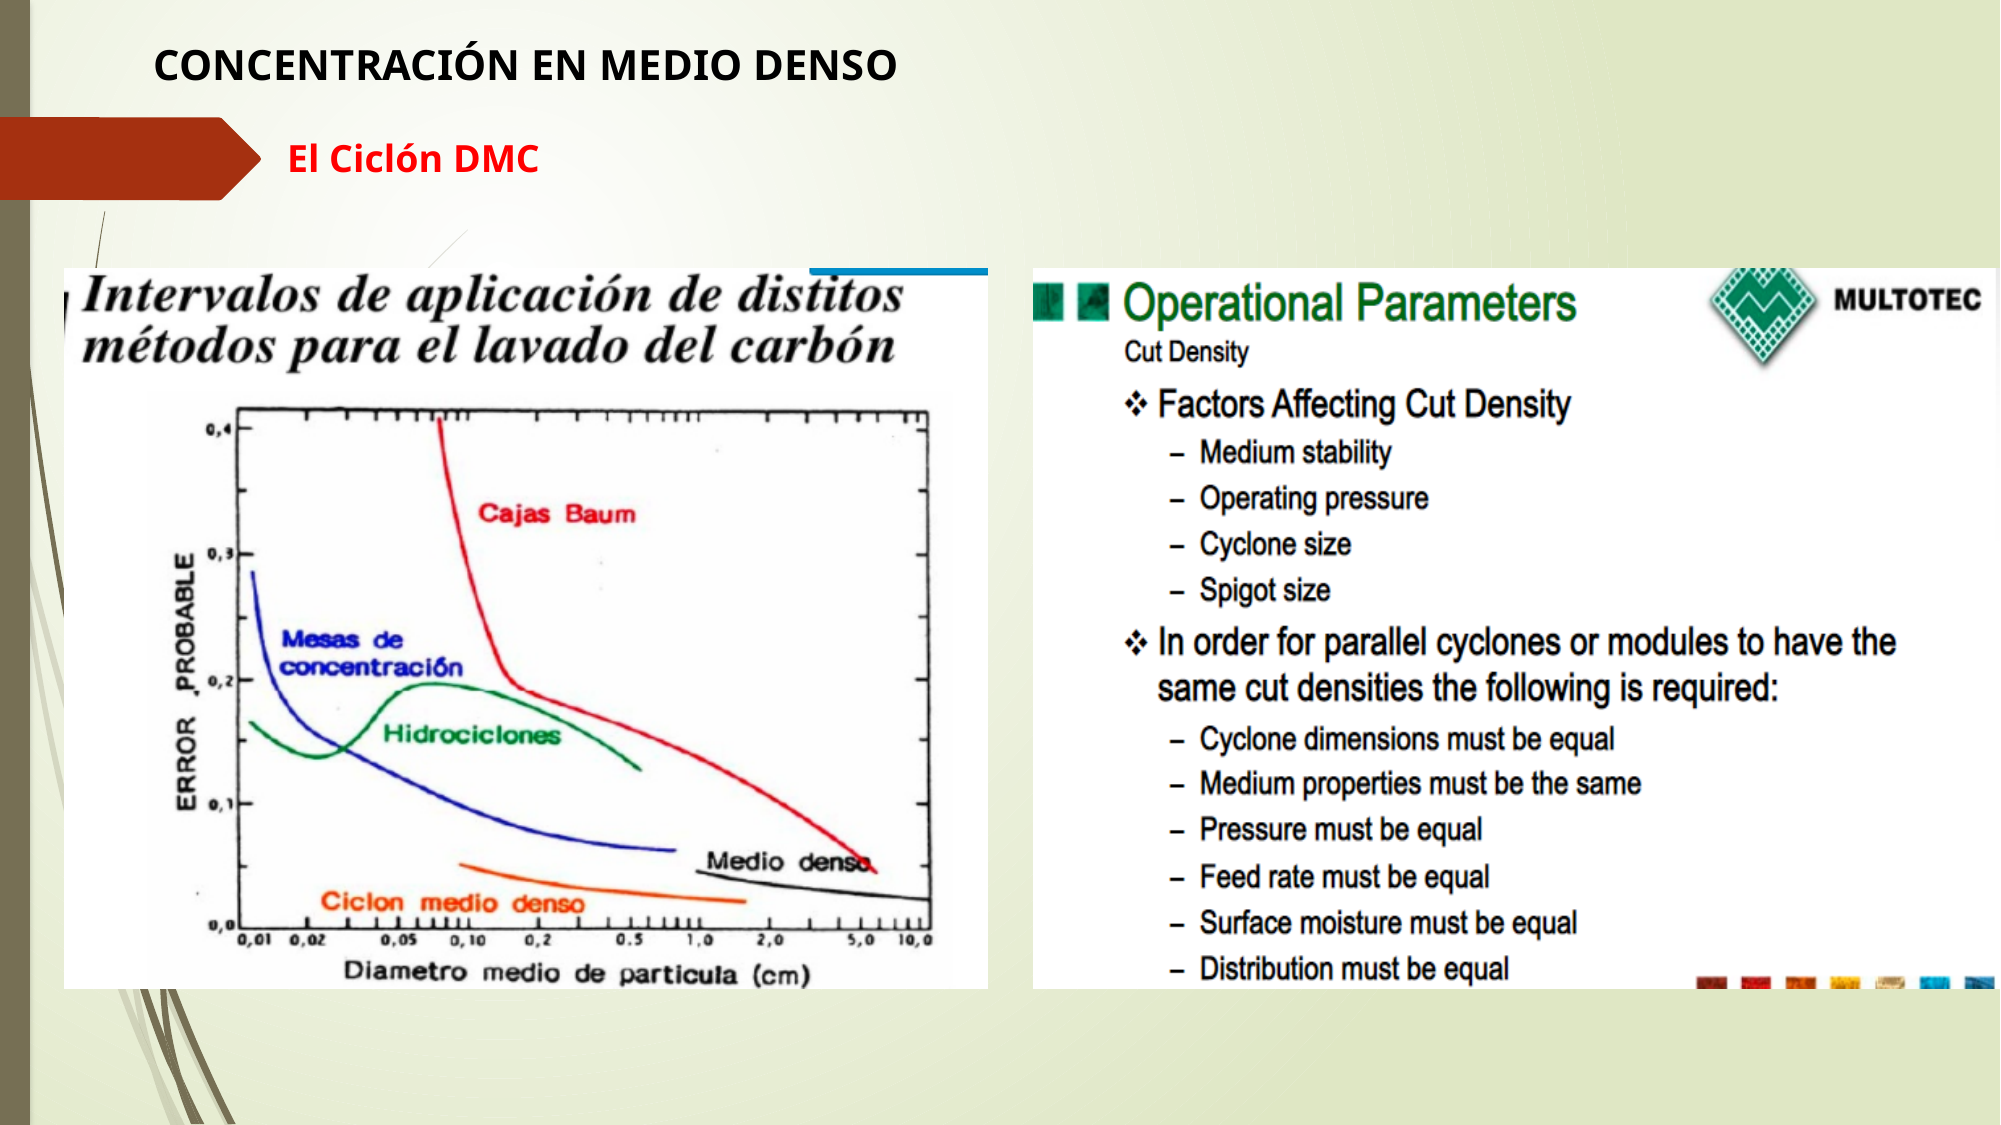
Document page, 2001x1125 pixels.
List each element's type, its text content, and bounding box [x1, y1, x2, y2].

text_box CONCENTRACIÓN EN MEDIO DENSO [139, 31, 914, 96]
text_box El Ciclón DMC [272, 127, 566, 188]
picture [1033, 268, 2000, 989]
picture [64, 268, 988, 989]
